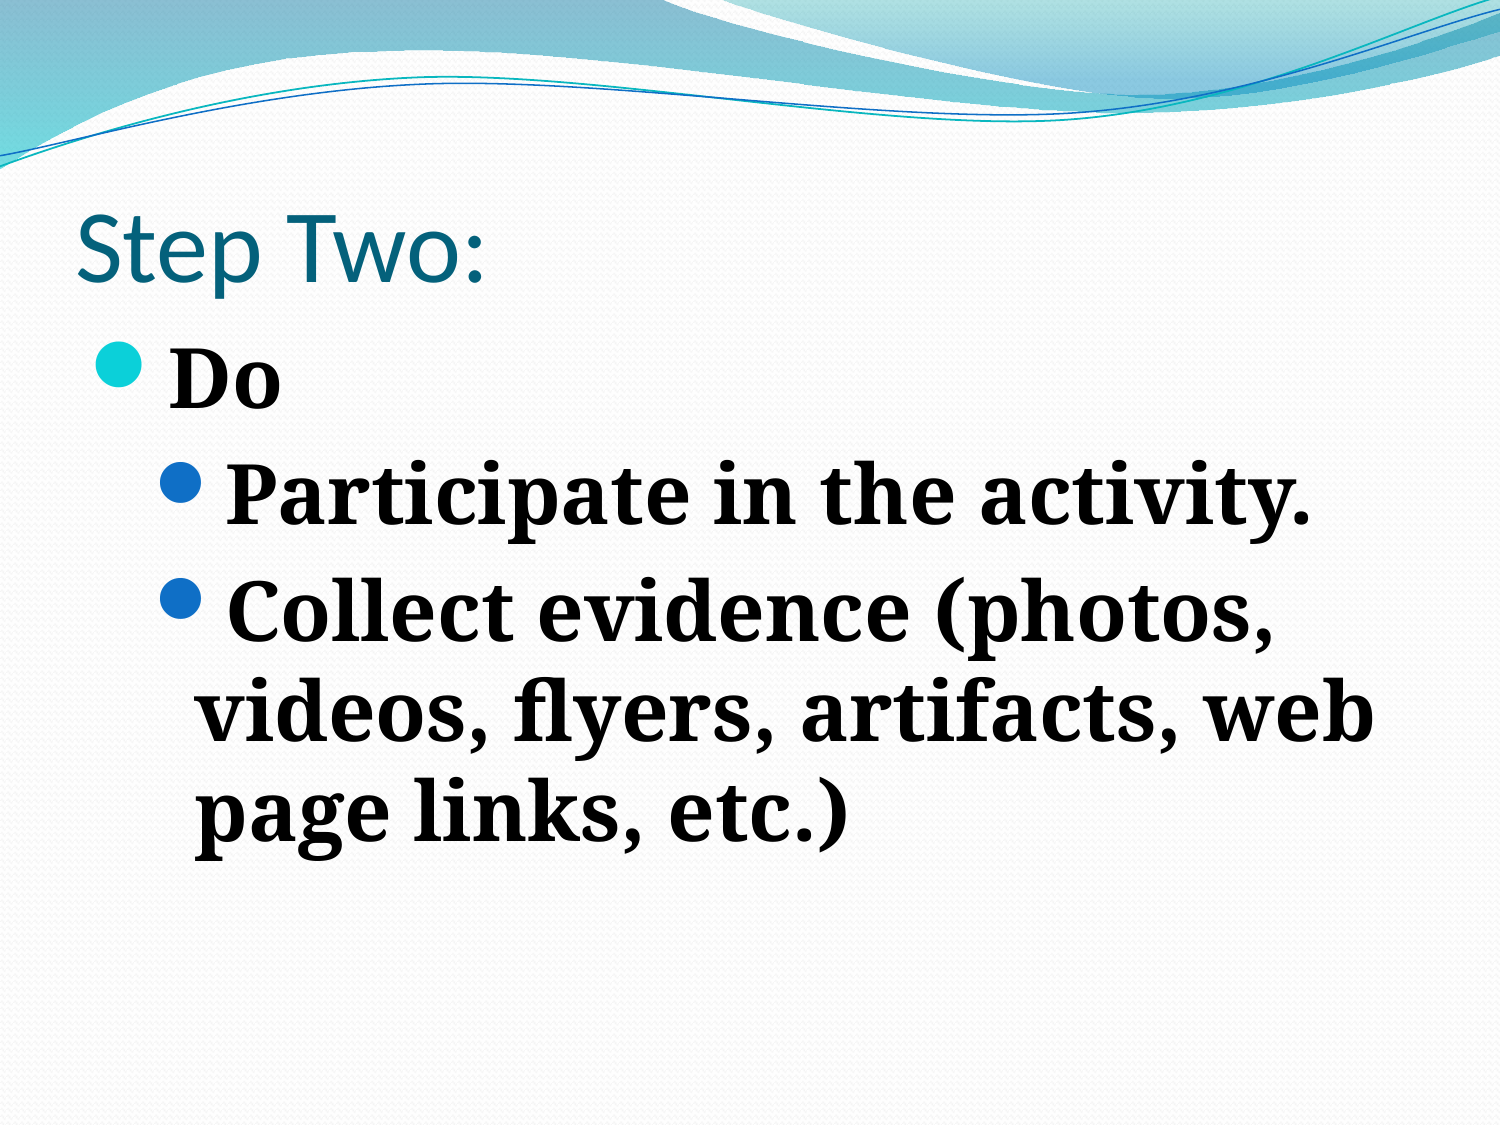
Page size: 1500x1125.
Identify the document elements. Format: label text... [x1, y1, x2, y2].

title Step Two: [75, 115, 1425, 303]
list Do Participate in the activity. Collect evidence (photos, videos, flyers, artifacts, web page links, etc.) [75, 317, 1425, 1038]
